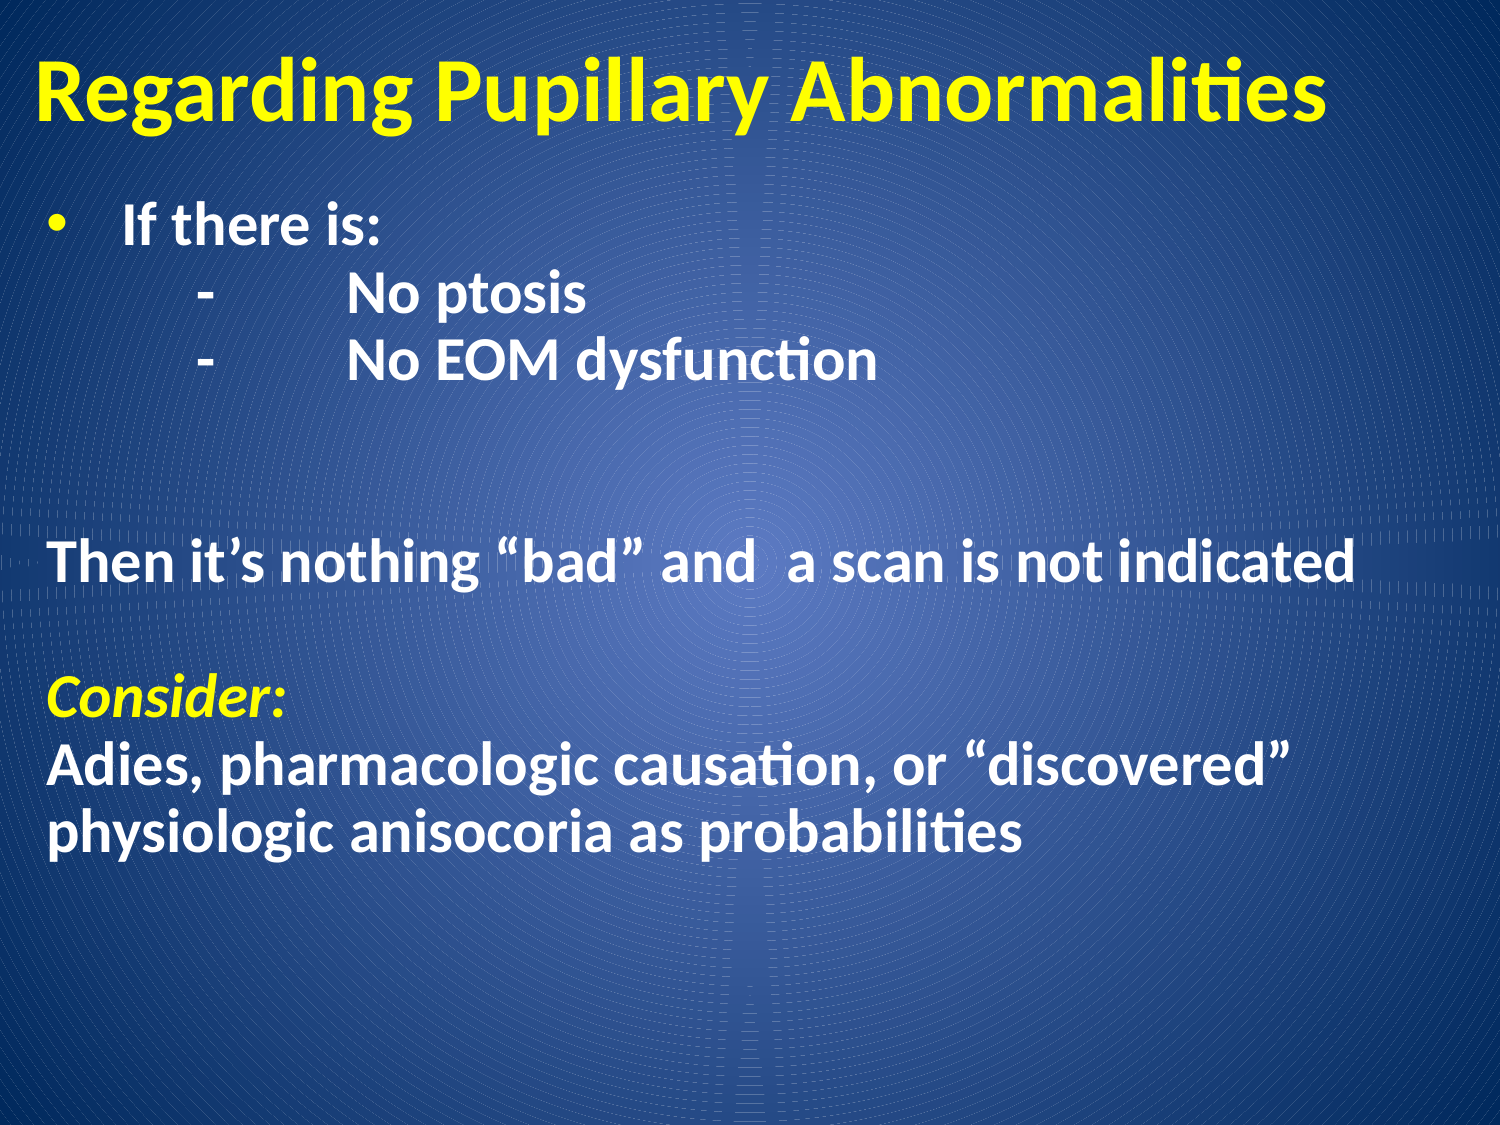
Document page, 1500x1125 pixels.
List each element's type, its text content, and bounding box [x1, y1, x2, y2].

title Regarding Pupillary Abnormalities [31, 37, 1469, 147]
list If there is: - No ptosis - No EOM dysfunction Then it’s nothing “bad” and a scan is not indicated Consider: Adies, pharmacologic causation, or “discovered” physiologic anisocoria as probabilities [31, 184, 1469, 1100]
